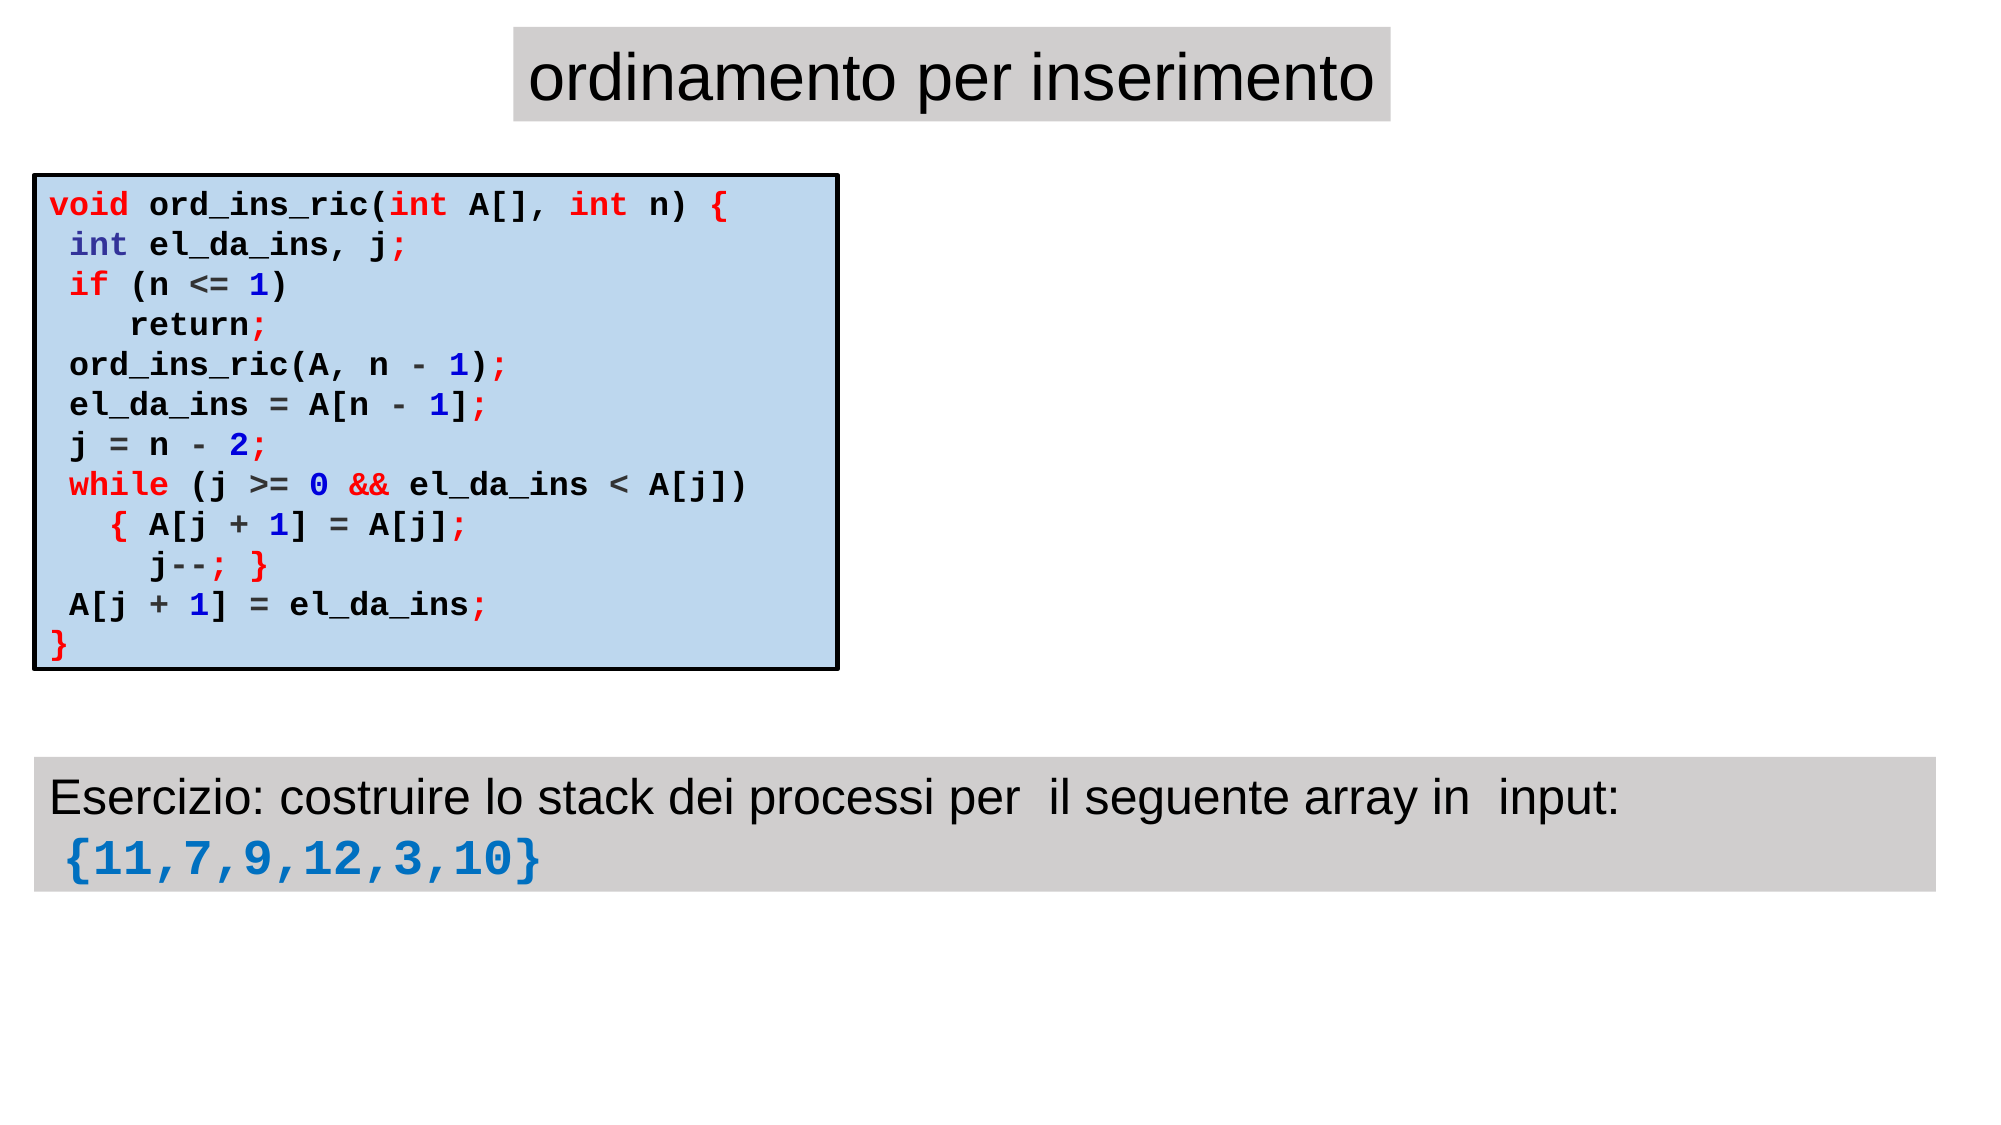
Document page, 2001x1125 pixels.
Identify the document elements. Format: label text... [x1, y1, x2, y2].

text_box Esercizio: costruire lo stack dei processi per il seguente array in input: {11,7,9,12,3,10} [34, 756, 1936, 892]
text_box void ord_ins_ric(int A[], int n) { int el_da_ins, j; if (n <= 1) return; ord_ins_ric(A, n - 1); el_da_ins = A[n - 1]; j = n - 2; while (j >= 0 && el_da_ins < A[j]) { A[j + 1] = A[j]; j--; } A[j + 1] = el_da_ins; } [34, 175, 838, 670]
text_box ordinamento per inserimento [513, 26, 1391, 122]
